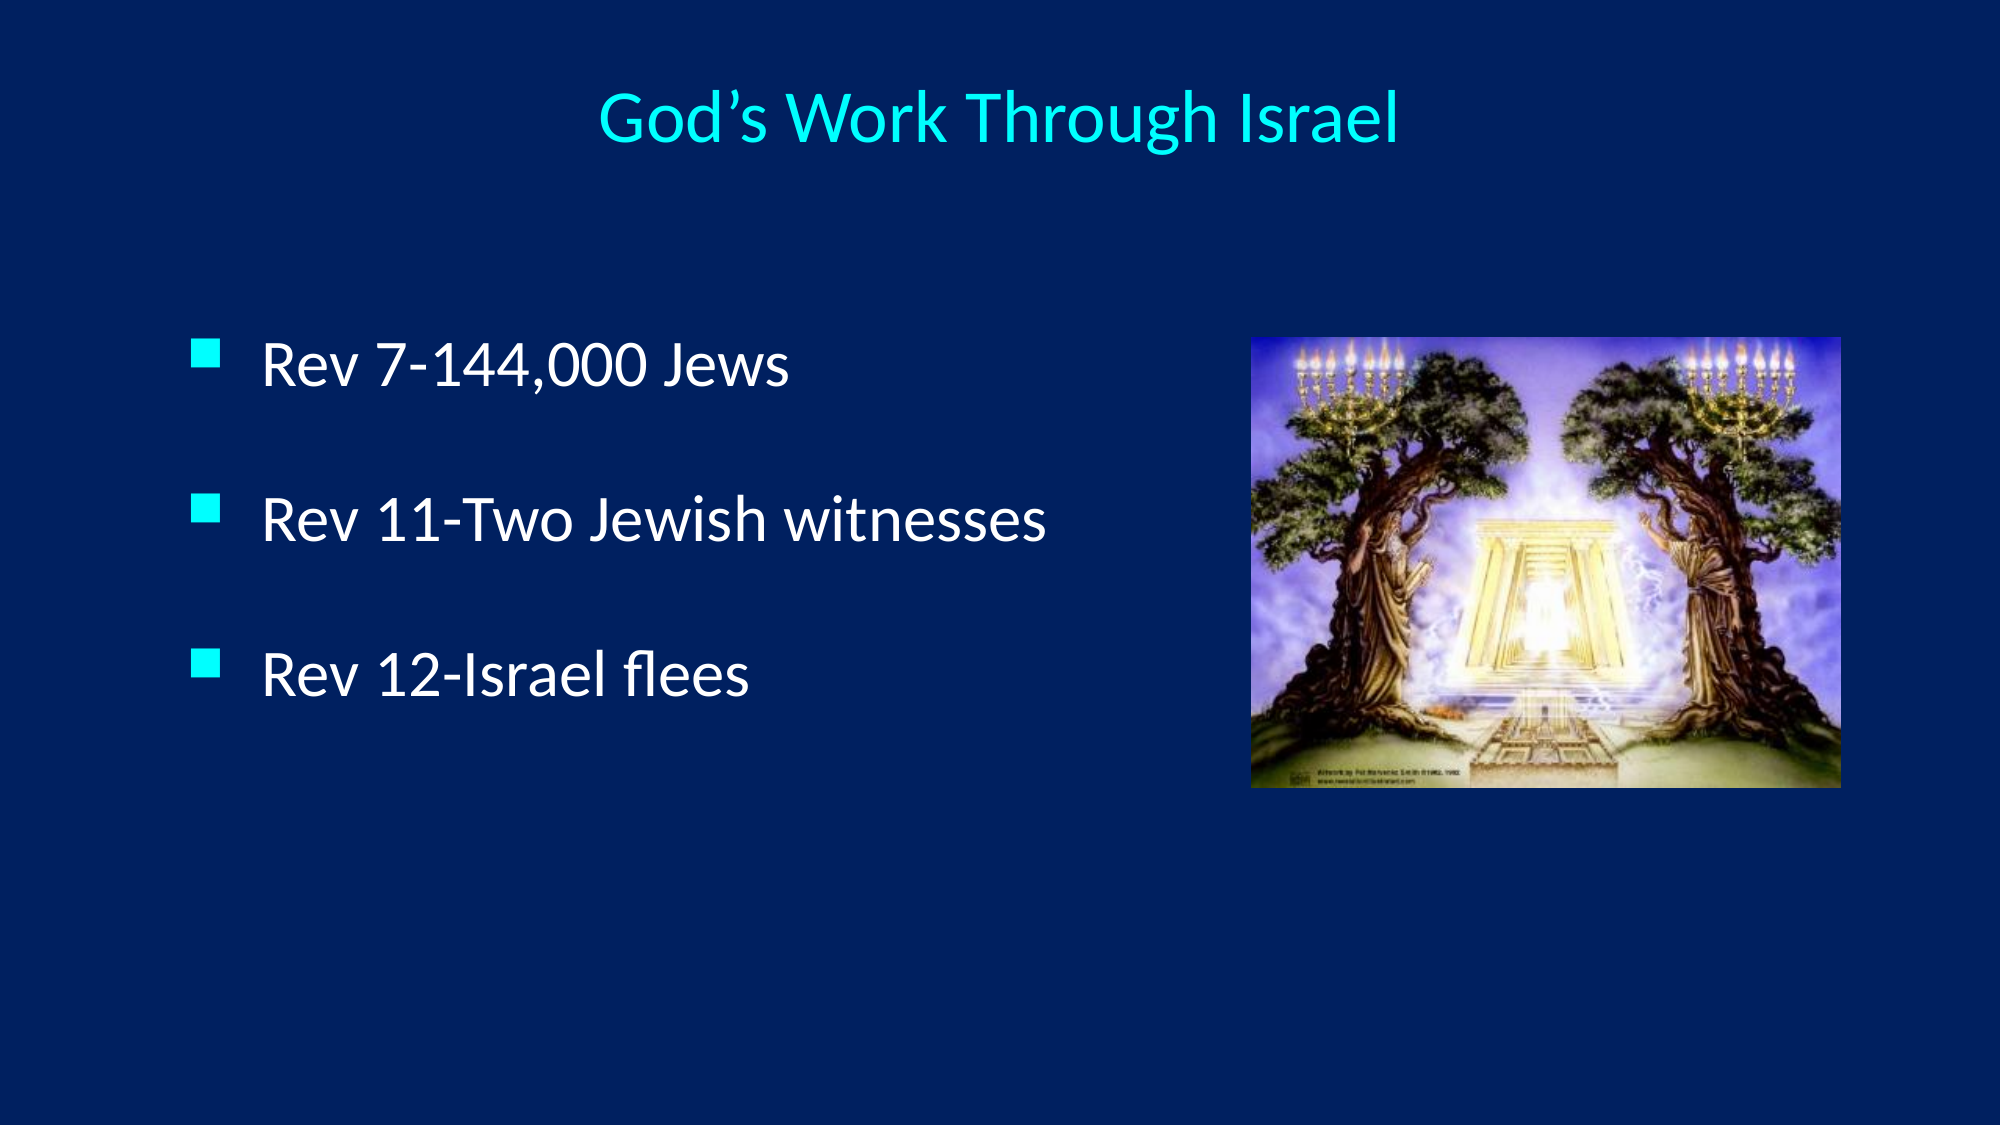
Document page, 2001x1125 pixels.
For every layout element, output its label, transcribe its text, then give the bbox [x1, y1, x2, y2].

picture [1251, 337, 1841, 788]
text_box God’s Work Through Israel [300, 37, 1700, 188]
list Rev 7-144,000 Jews Rev 11-Two Jewish witnesses Rev 12-Israel flees [171, 312, 1251, 813]
